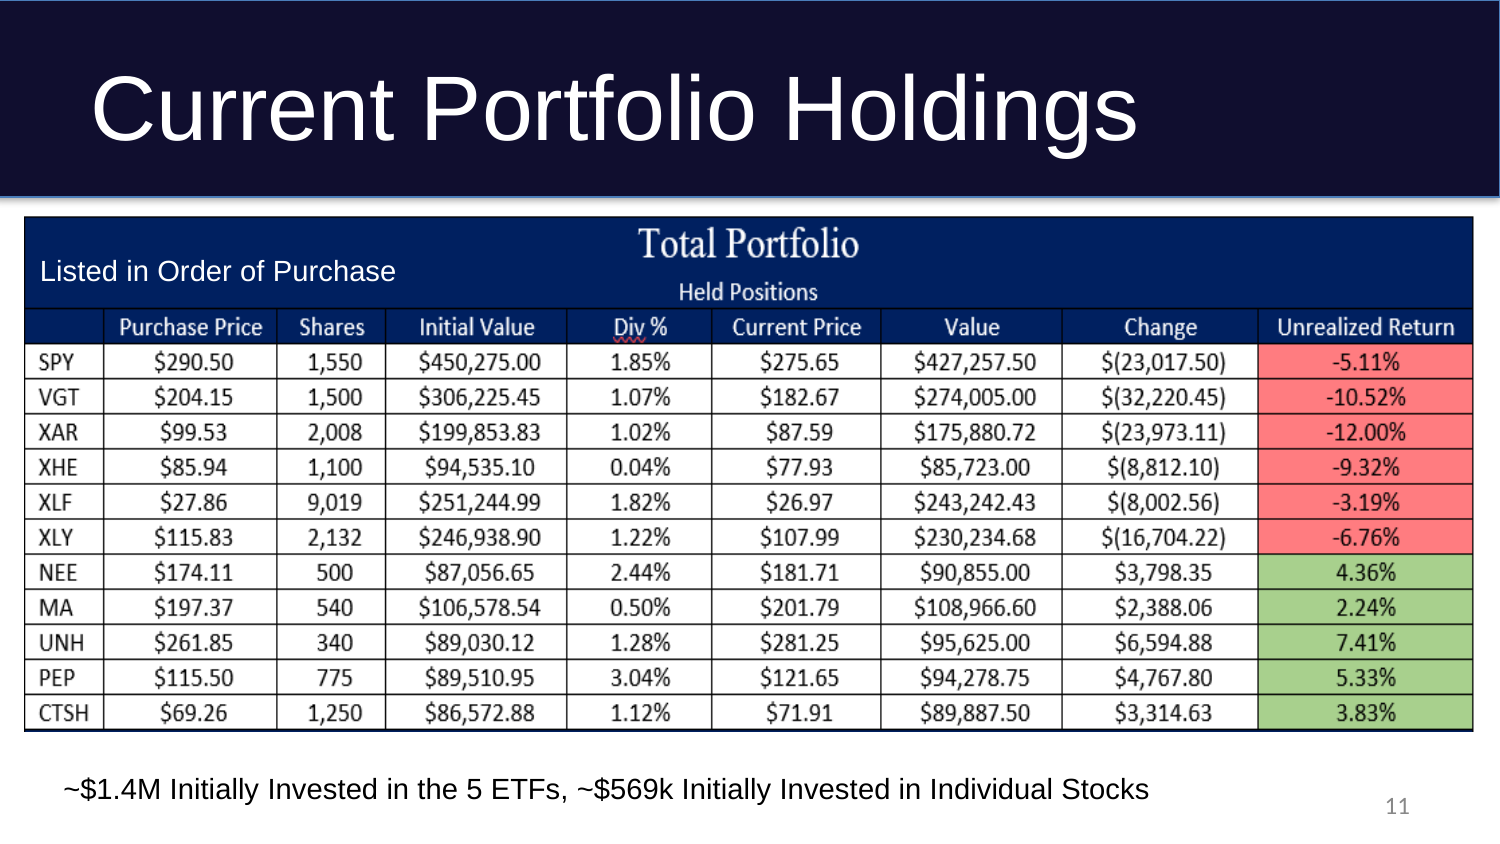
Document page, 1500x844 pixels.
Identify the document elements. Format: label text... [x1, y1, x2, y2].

picture [24, 215, 1476, 732]
text_box ~$1.4M Initially Invested in the 5 ETFs, ~$569k Initially Invested in Individual Stocks [48, 754, 1399, 820]
title Current Portfolio Holdings [75, 33, 1425, 175]
slide_number 11 [1074, 782, 1425, 828]
